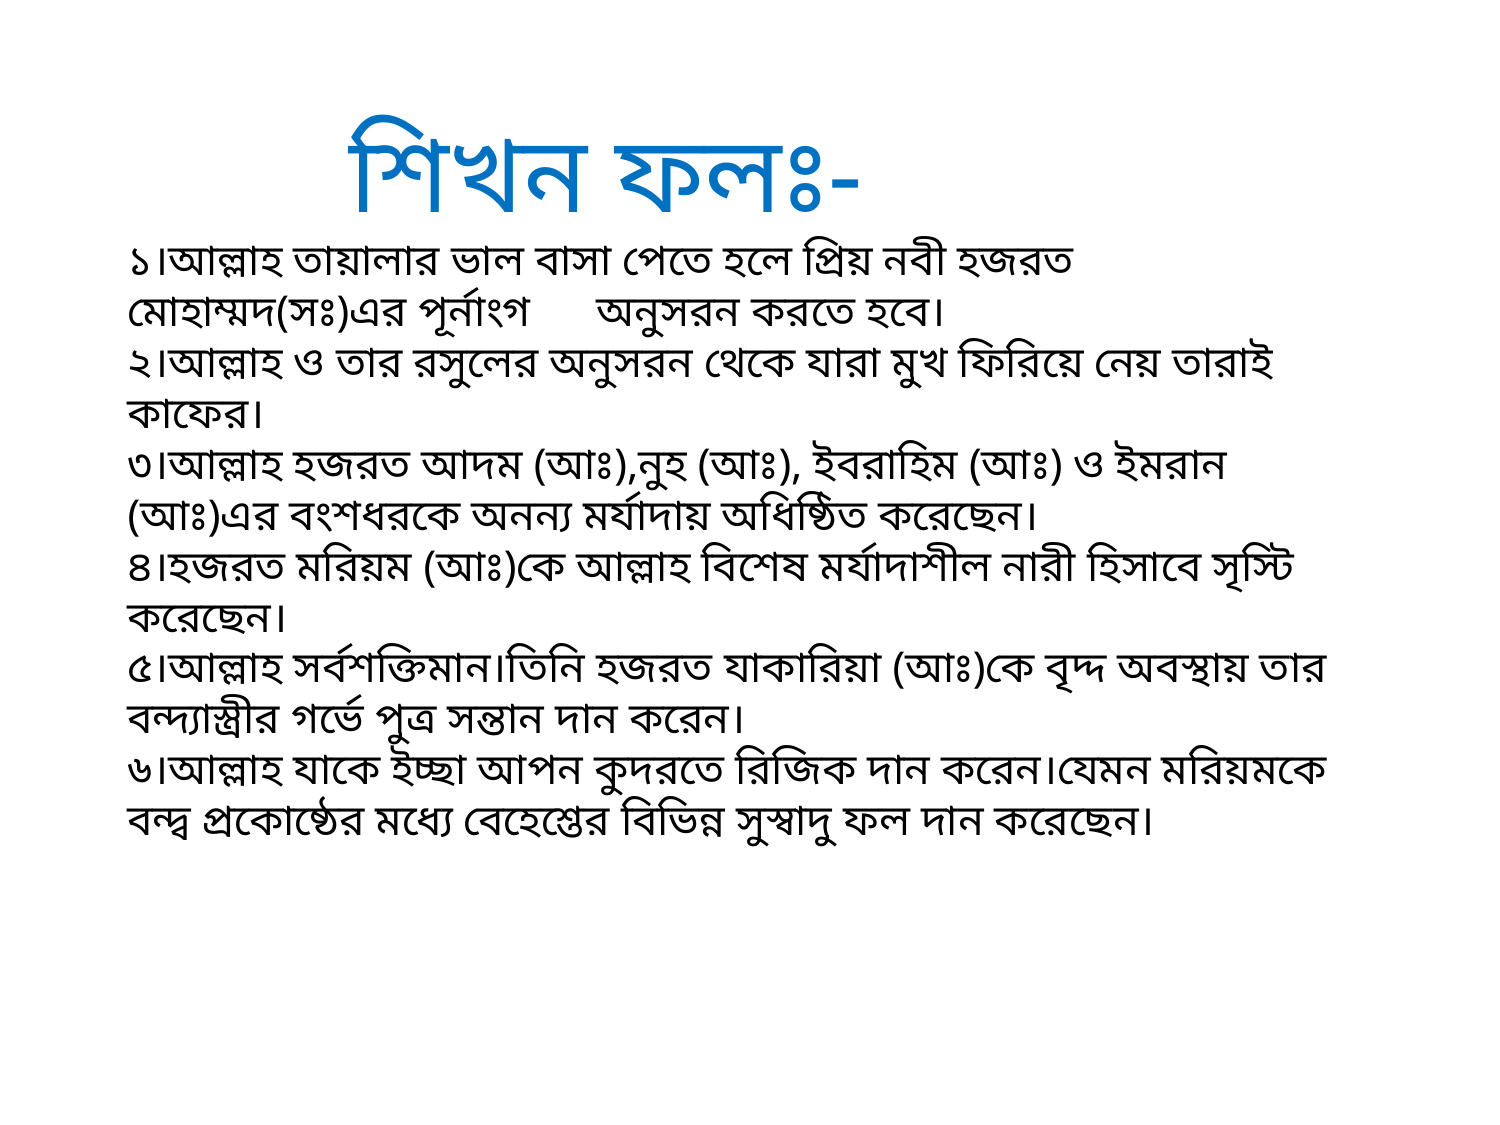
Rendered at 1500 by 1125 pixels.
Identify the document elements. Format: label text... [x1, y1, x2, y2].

title শিখন ফলঃ- ১।আল্লাহ তায়ালার ভাল বাসা পেতে হলে প্রিয় নবী হজরত মোহাম্মদ(সঃ)এর পূর্নাংগ অনুসরন করতে হবে। ২।আল্লাহ ও তার রসুলের অনুসরন থেকে যারা মুখ ফিরিয়ে নেয় তারাই কাফের। ৩।আল্লাহ হজরত আদম (আঃ),নুহ (আঃ), ইবরাহিম (আঃ) ও ইমরান (আঃ)এর বংশধরকে অনন্য মর্যাদায় অধিষ্ঠিত করেছেন। ৪।হজরত মরিয়ম (আঃ)কে আল্লাহ বিশেষ মর্যাদাশীল নারী হিসাবে সৃস্টি করেছেন। ৫।আল্লাহ সর্বশক্তিমান।তিনি হজরত যাকারিয়া (আঃ)কে বৃদ্দ অবস্থায় তার বন্দ্যাস্ত্রীর গর্ভে পুত্র সন্তান দান করেন। ৬।আল্লাহ যাকে ইচ্ছা আপন কুদরতে রিজিক দান করেন।যেমন মরিয়মকে বন্দ্ব প্রকোষ্ঠের মধ্যে বেহেশ্তের বিভিন্ন সুস্বাদু ফল দান করেছেন। [112, 87, 1350, 863]
